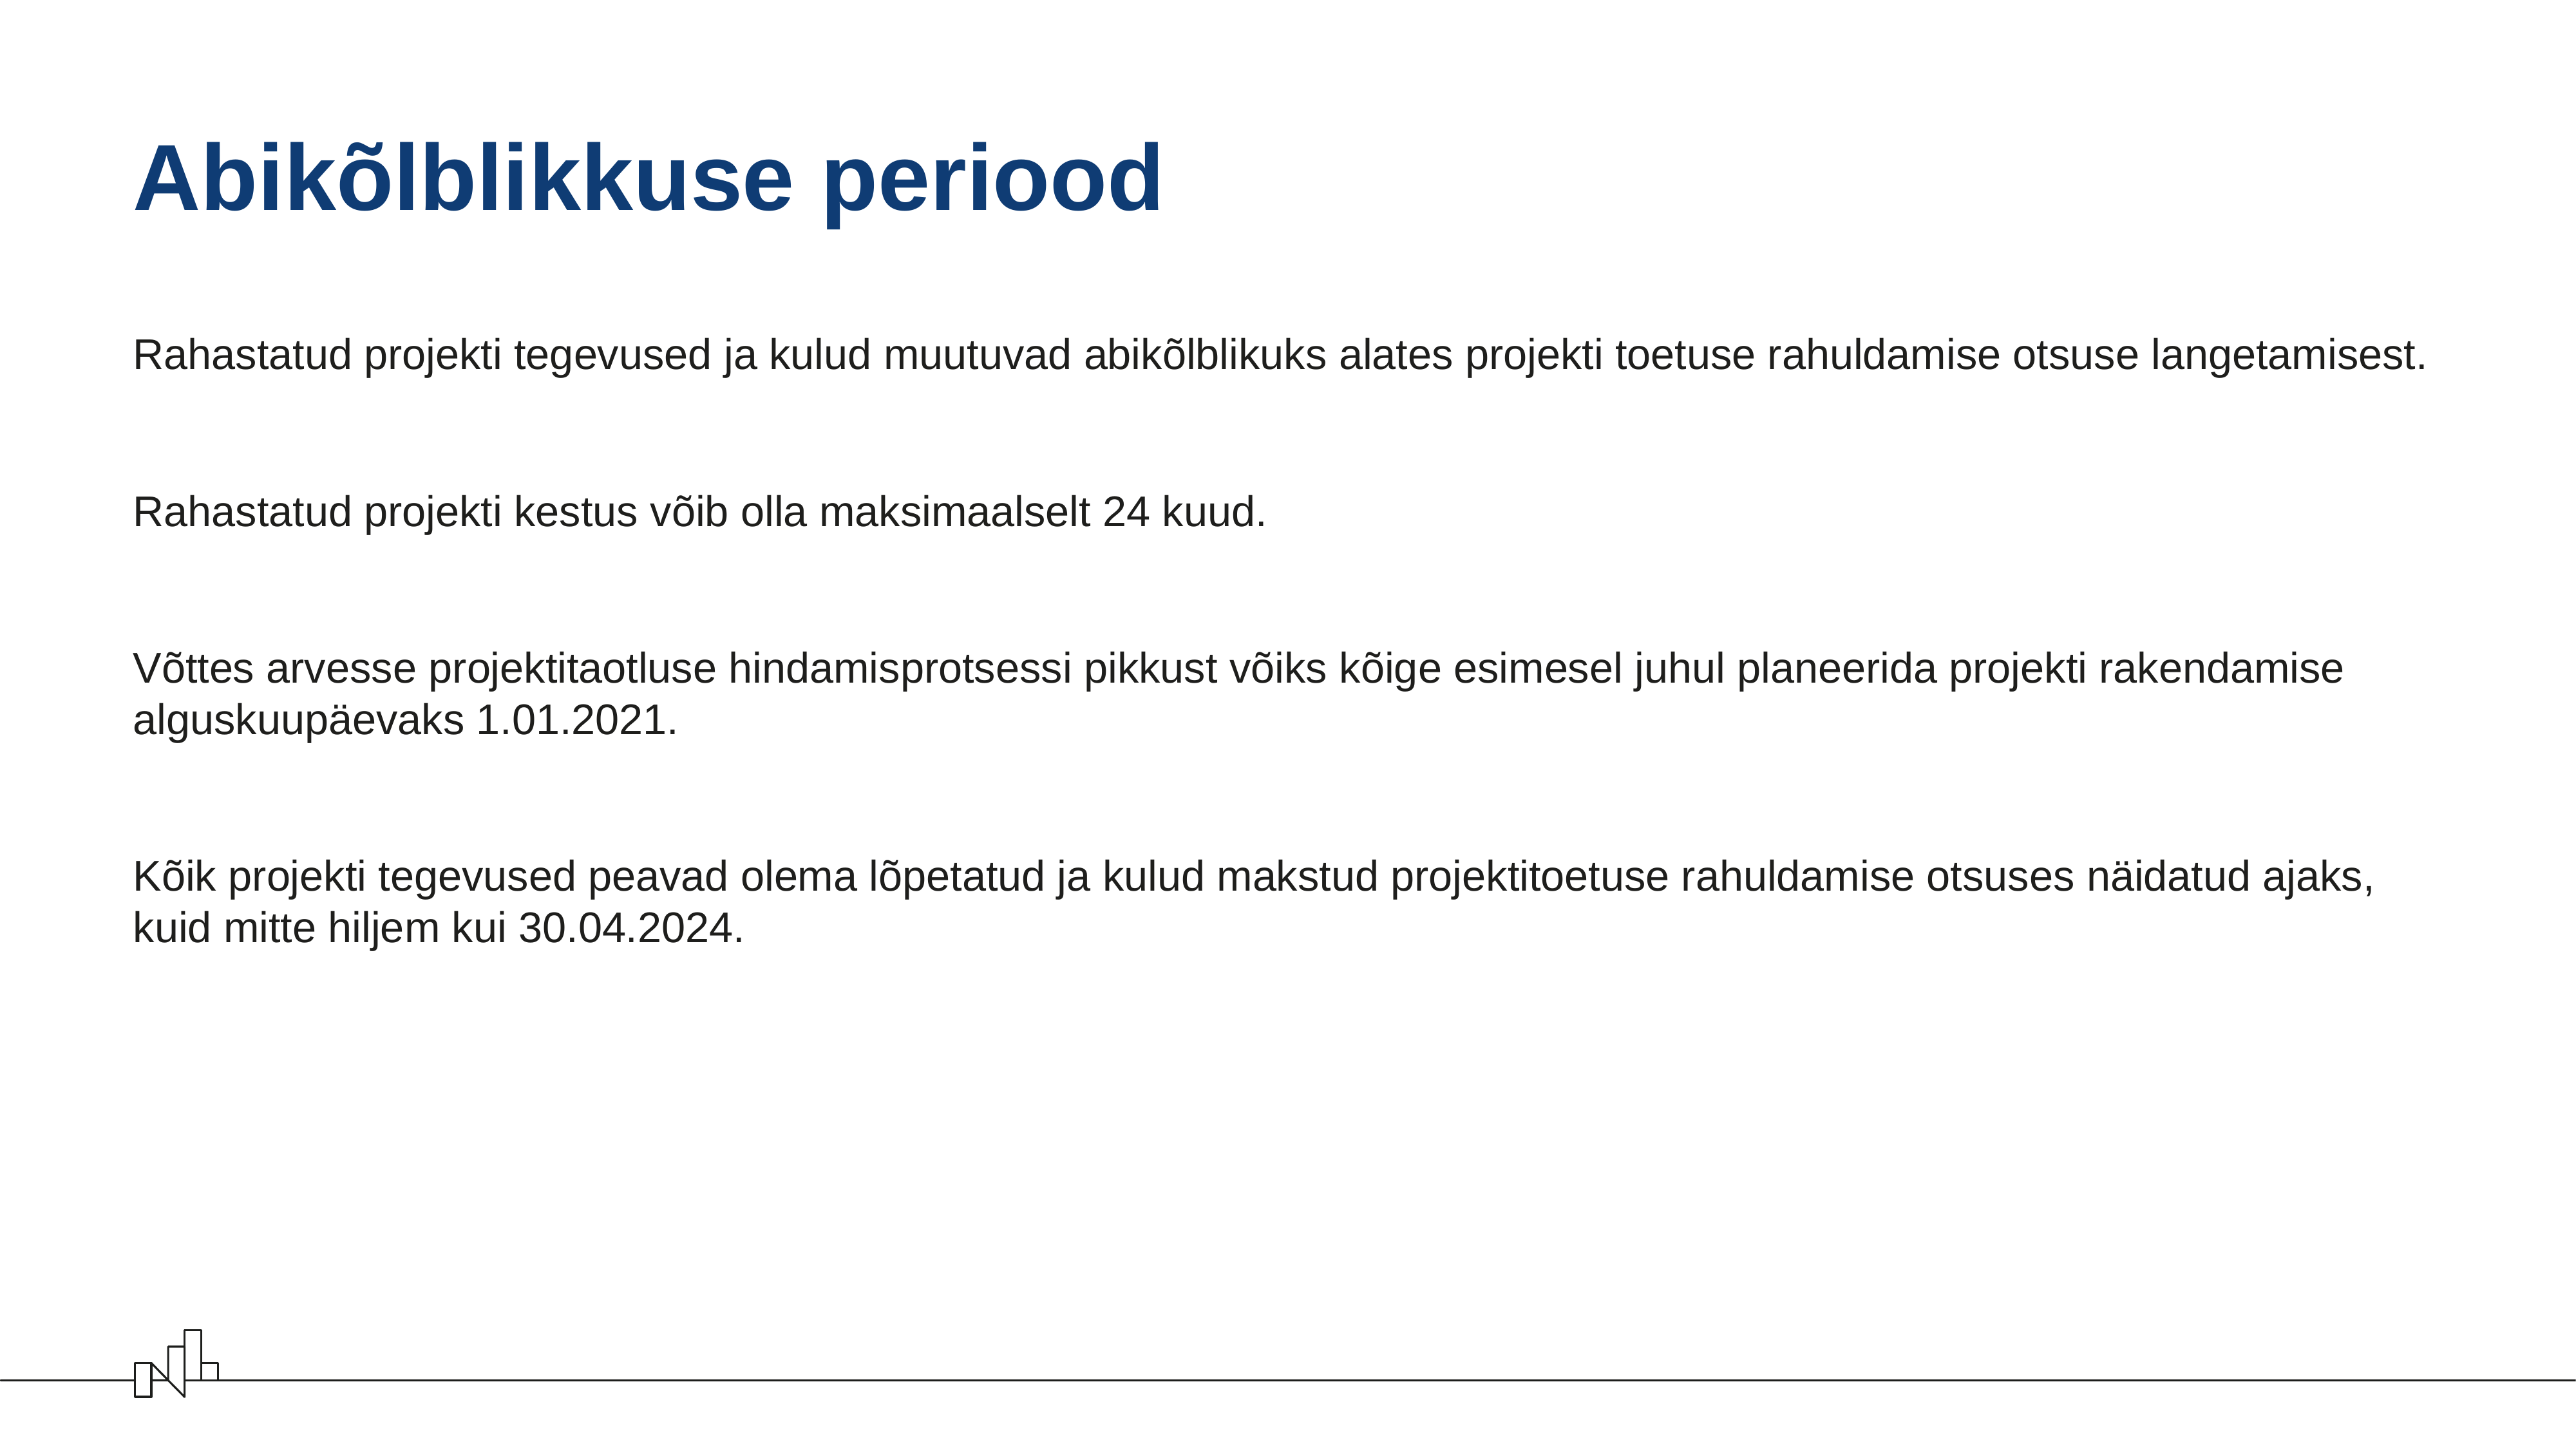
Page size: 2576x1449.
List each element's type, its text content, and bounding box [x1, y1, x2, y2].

title Abikõlblikkuse periood [133, 116, 2443, 230]
list Rahastatud projekti tegevused ja kulud muutuvad abikõlblikuks alates projekti toetuse rahuldamise otsuse langetamisest. Rahastatud projekti kestus võib olla maksimaalselt 24 kuud. Võttes arvesse projektitaotluse hindamisprotsessi pikkust võiks kõige esimesel juhul planeerida projekti rakendamise alguskuupäevaks 1.01.2021. Kõik projekti tegevused peavad olema lõpetatud ja kulud makstud projektitoetuse rahuldamise otsuses näidatud ajaks, kuid mitte hiljem kui 30.04.2024. [133, 327, 2443, 1298]
